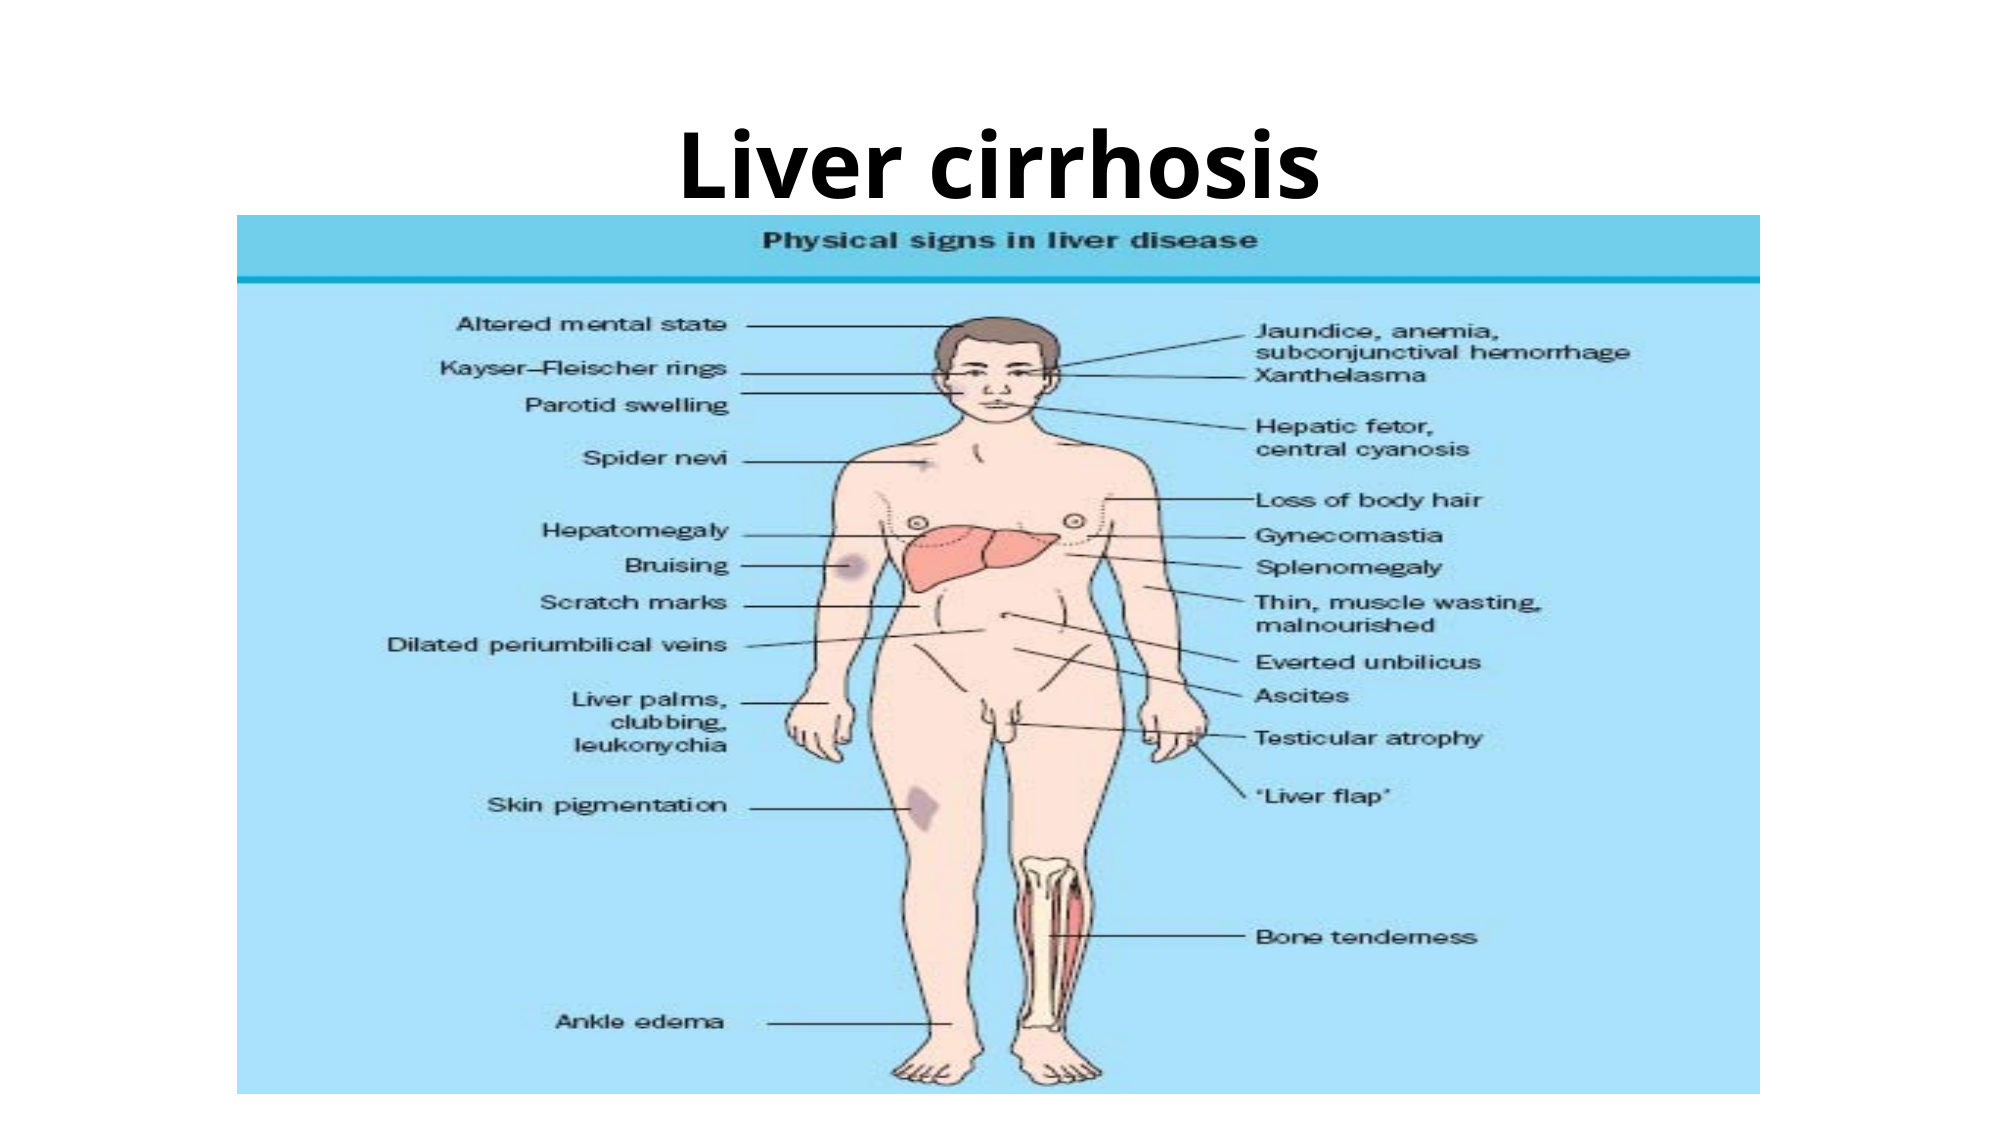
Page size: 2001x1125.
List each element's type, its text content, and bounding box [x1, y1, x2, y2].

title Liver cirrhosis [137, 59, 1863, 278]
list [237, 215, 1760, 1094]
